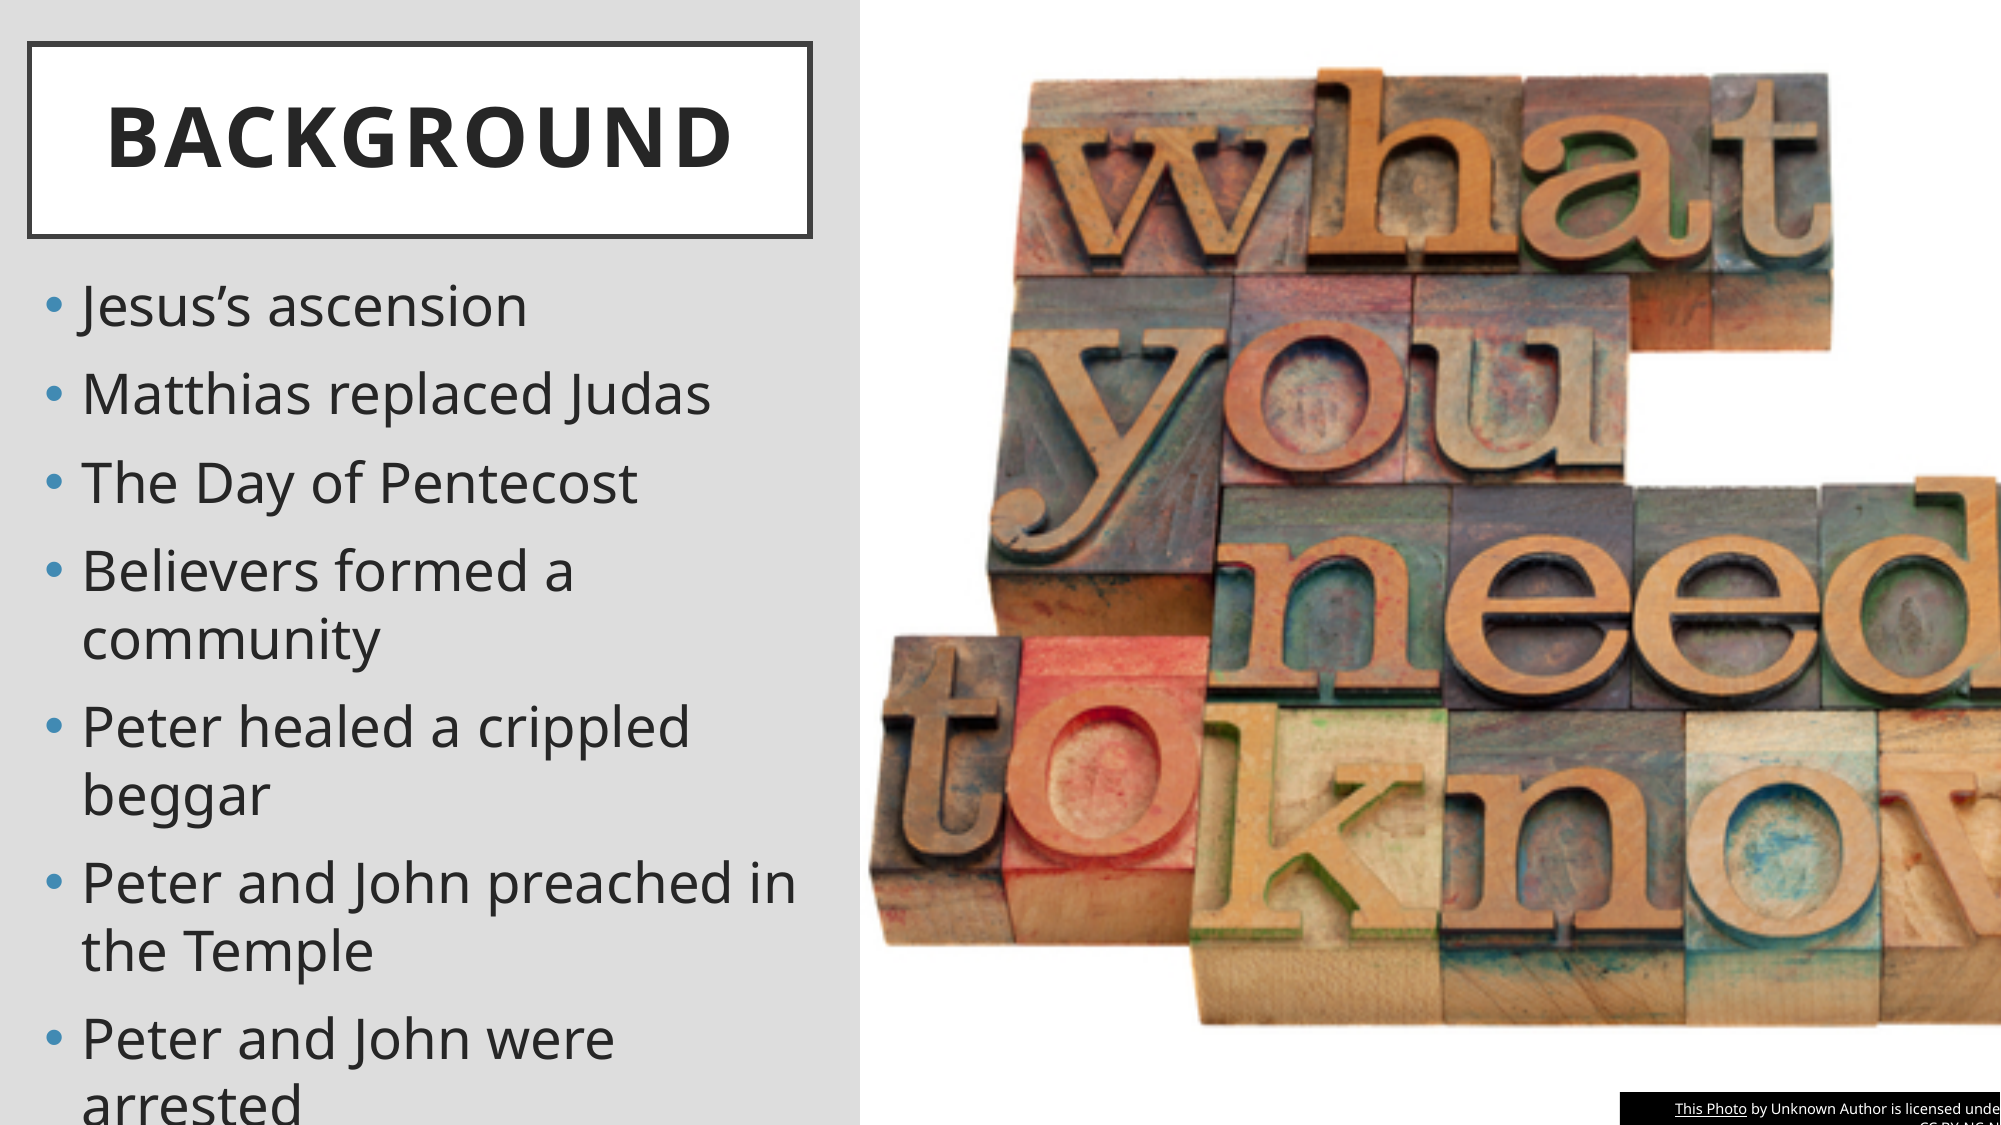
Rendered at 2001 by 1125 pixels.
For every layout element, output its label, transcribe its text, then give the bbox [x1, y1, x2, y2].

picture [859, 0, 2001, 1125]
title Background [27, 41, 813, 239]
list Jesus’s ascension Matthias replaced Judas The Day of Pentecost Believers formed a community Peter healed a crippled beggar Peter and John preached in the Temple Peter and John were arrested The Believers prayed for courage [29, 262, 828, 797]
